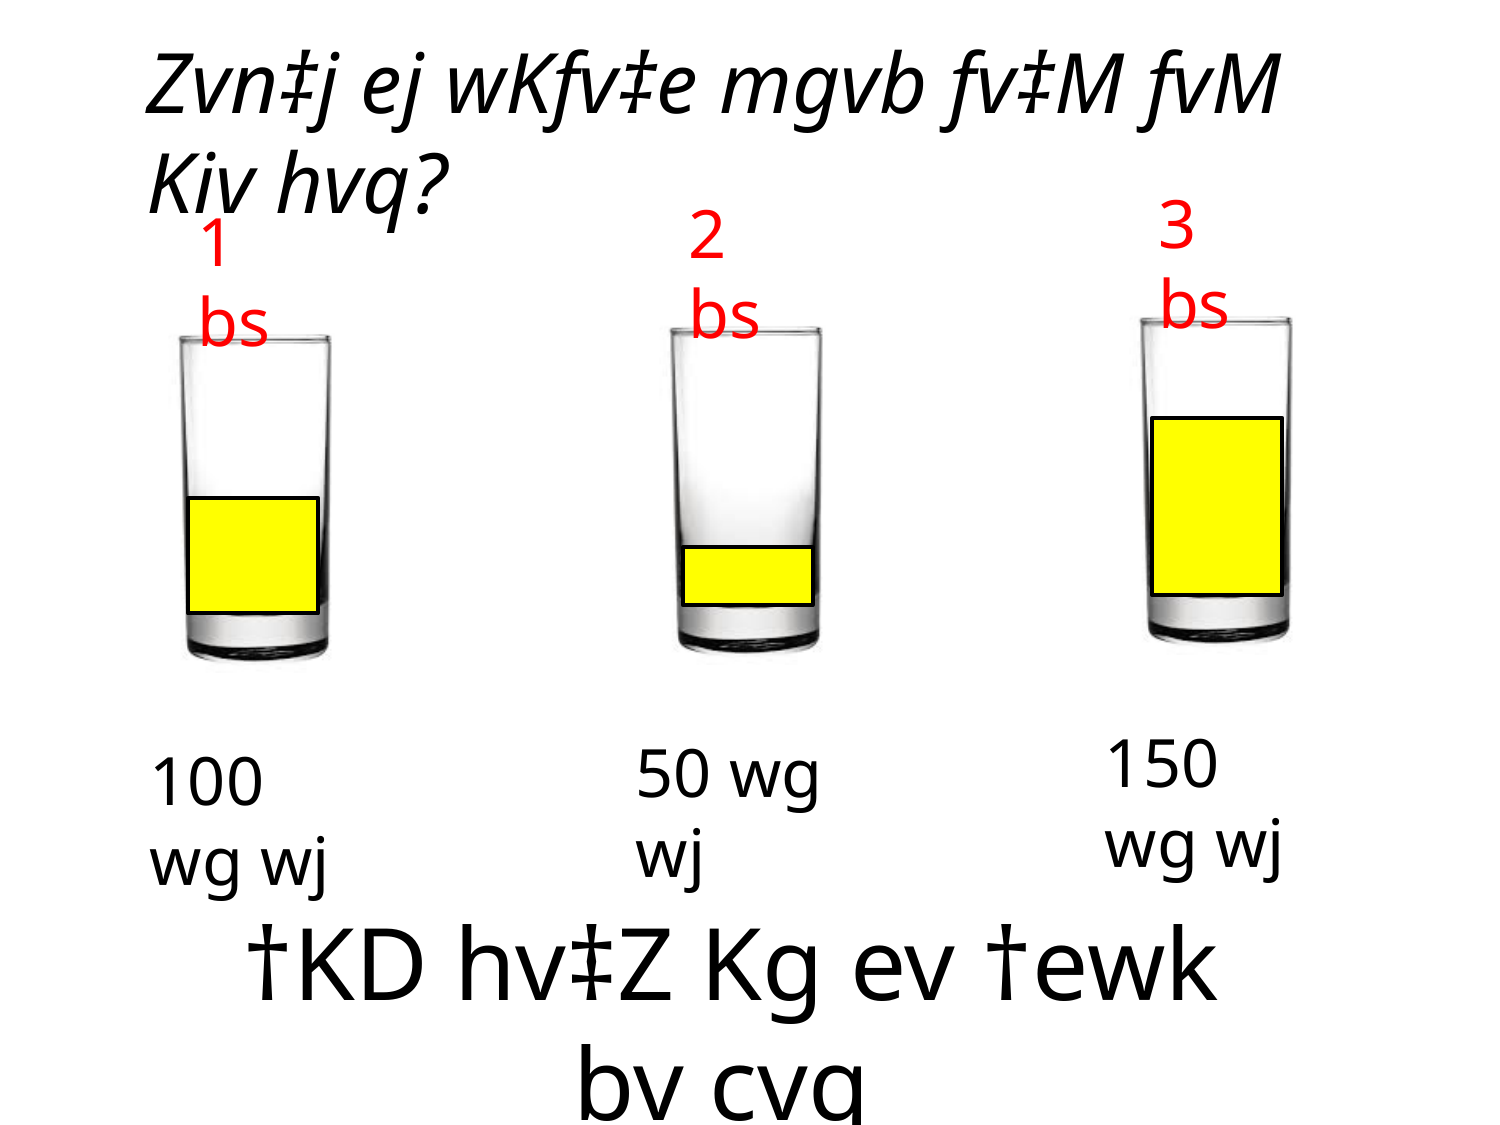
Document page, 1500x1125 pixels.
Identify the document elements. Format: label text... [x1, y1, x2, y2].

text_box Zvn‡j ej wKfv‡e mgvb fv‡M fvM Kiv hvq? [132, 22, 1376, 238]
text_box †KD hv‡Z Kg ev †ewk bv cvq [182, 893, 1262, 1125]
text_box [572, 184, 924, 820]
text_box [1041, 174, 1393, 810]
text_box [81, 192, 433, 828]
